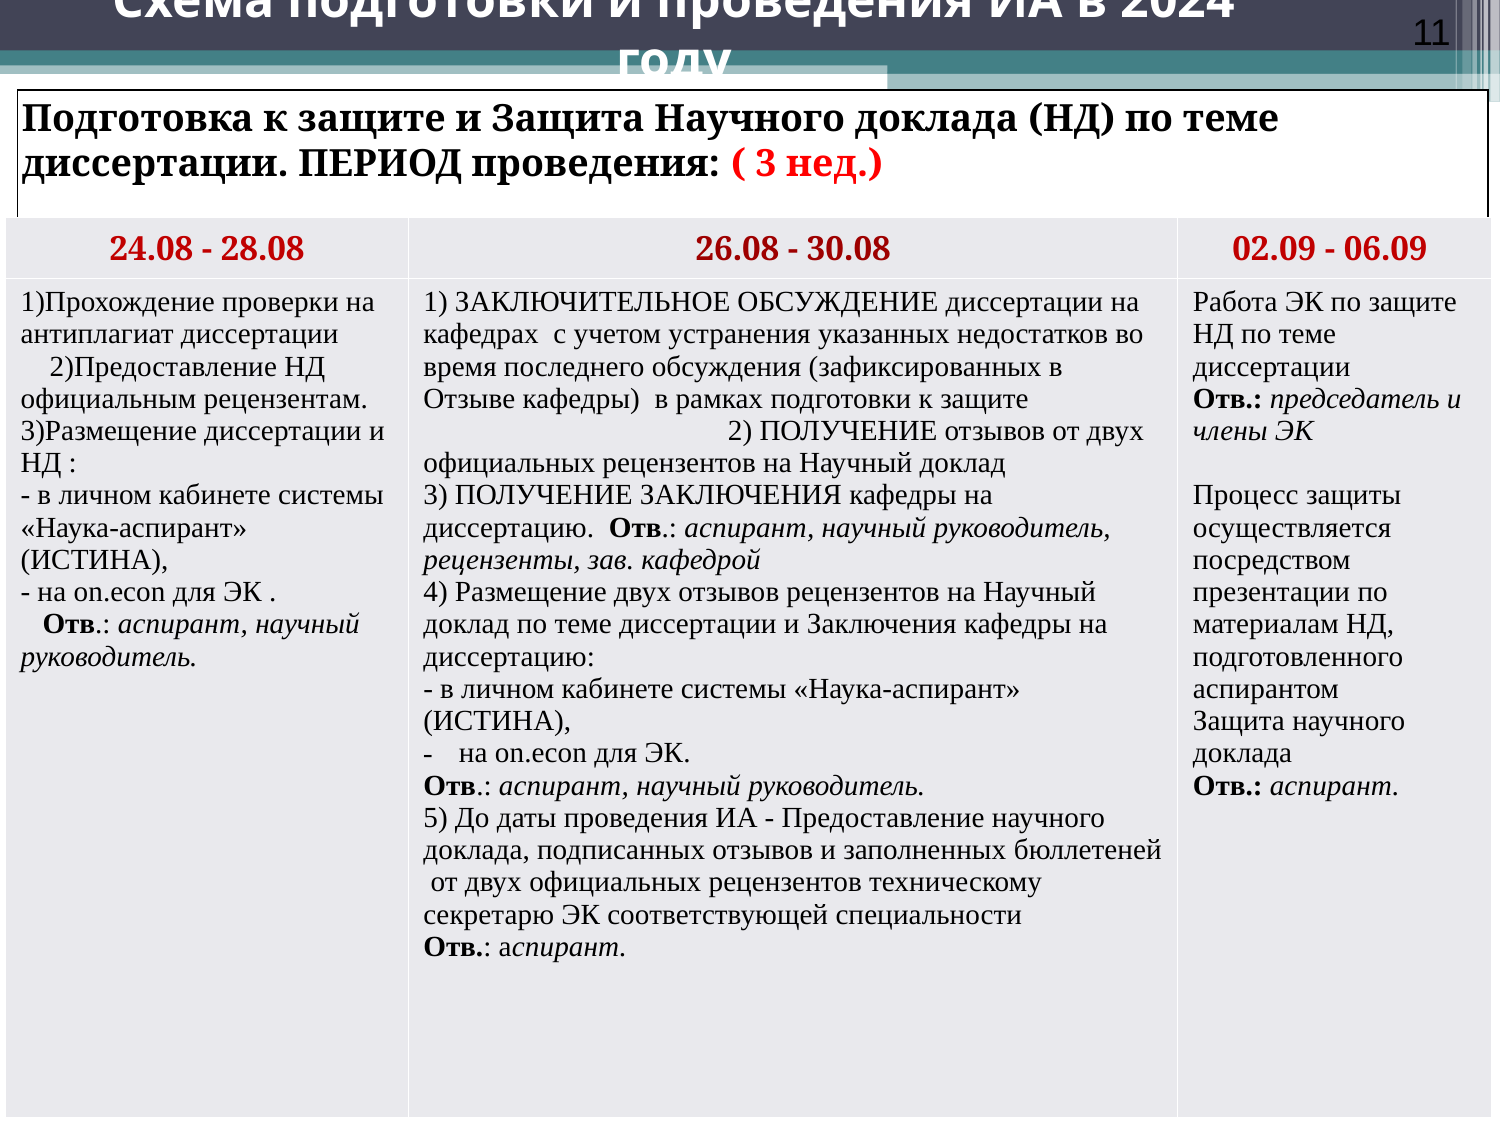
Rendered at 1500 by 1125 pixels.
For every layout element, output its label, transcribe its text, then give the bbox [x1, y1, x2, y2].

text_box [1340, 0, 1466, 61]
table_cell Работа ЭК по защите НД по теме диссертации Отв.: председатель и члены ЭК Процесс защиты осуществляется посредством презентации по материалам НД, подготовленного аспирантом Защита научного доклада Отв.: аспирант. [1178, 279, 1491, 1117]
title Схема подготовки и проведения ИА в 2024 году [42, 13, 1306, 90]
text_box Подготовка к защите и Защита Научного доклада (НД) по теме диссертации. ПЕРИОД проведения: ( 3 нед.) [17, 90, 1488, 217]
table_header 02.09 - 06.09 [1178, 218, 1491, 278]
table_header 26.08 - 30.08 [409, 218, 1177, 278]
table_header 24.08 - 28.08 [6, 218, 408, 278]
table_cell 1) ЗАКЛЮЧИТЕЛЬНОЕ ОБСУЖДЕНИЕ диссертации на кафедрах с учетом устранения указанных недостатков во время последнего обсуждения (зафиксированных в Отзыве кафедры) в рамках подготовки к защите 2) ПОЛУЧЕНИЕ отзывов от двух официальных рецензентов на Научный доклад 3) ПОЛУЧЕНИЕ ЗАКЛЮЧЕНИЯ кафедры на диссертацию. Отв.: аспирант, научный руководитель, рецензенты, зав. кафедрой 4) Размещение двух отзывов рецензентов на Научный доклад по теме диссертации и Заключения кафедры на диссертацию: - в личном кабинете системы «Наука-аспирант» (ИСТИНА), на on.econ для ЭК. Отв.: аспирант, научный руководитель. 5) До даты проведения ИА - Предоставление научного доклада, подписанных отзывов и заполненных бюллетеней от двух официальных рецензентов техническому секретарю ЭК соответствующей специальности Отв.: аспирант. [409, 279, 1177, 1117]
table_cell 1)Прохождение проверки на антиплагиат диссертации 2)Предоставление НД официальным рецензентам. 3)Размещение диссертации и НД : - в личном кабинете системы «Наука-аспирант» (ИСТИНА), - на on.econ для ЭК . Отв.: аспирант, научный руководитель. [6, 279, 408, 1117]
